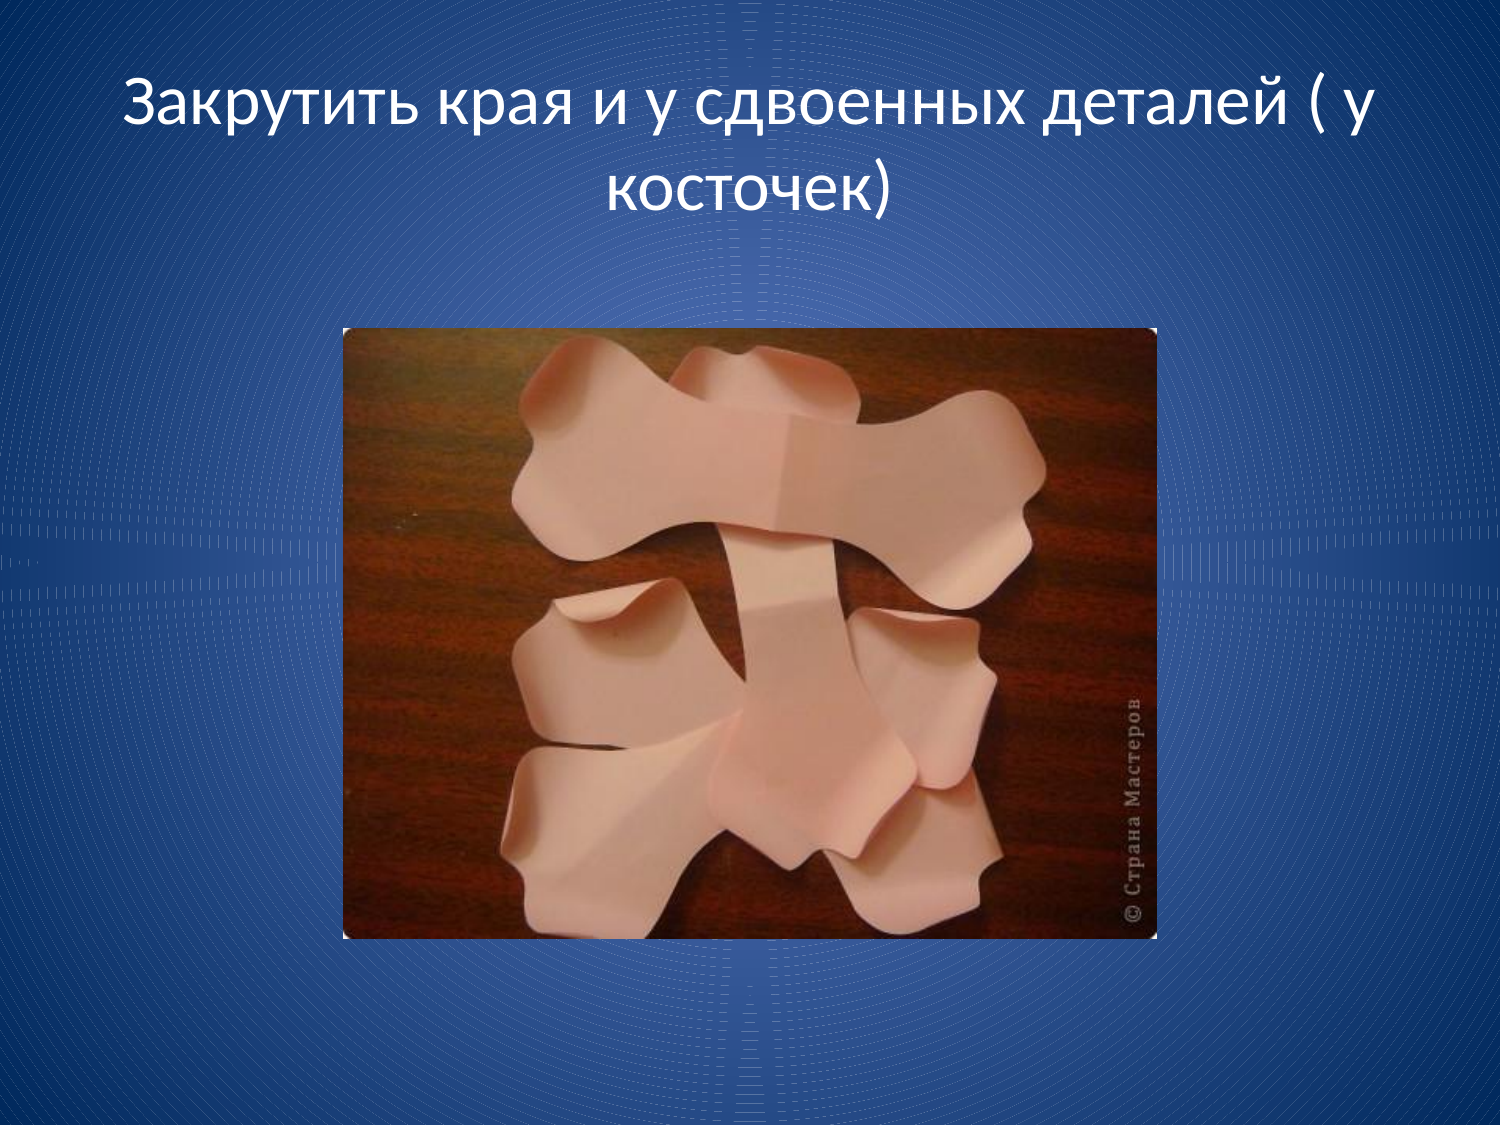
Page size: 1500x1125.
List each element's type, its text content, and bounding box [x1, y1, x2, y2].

title Закрутить края и у сдвоенных деталей ( у косточек) [75, 45, 1425, 233]
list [343, 328, 1157, 939]
